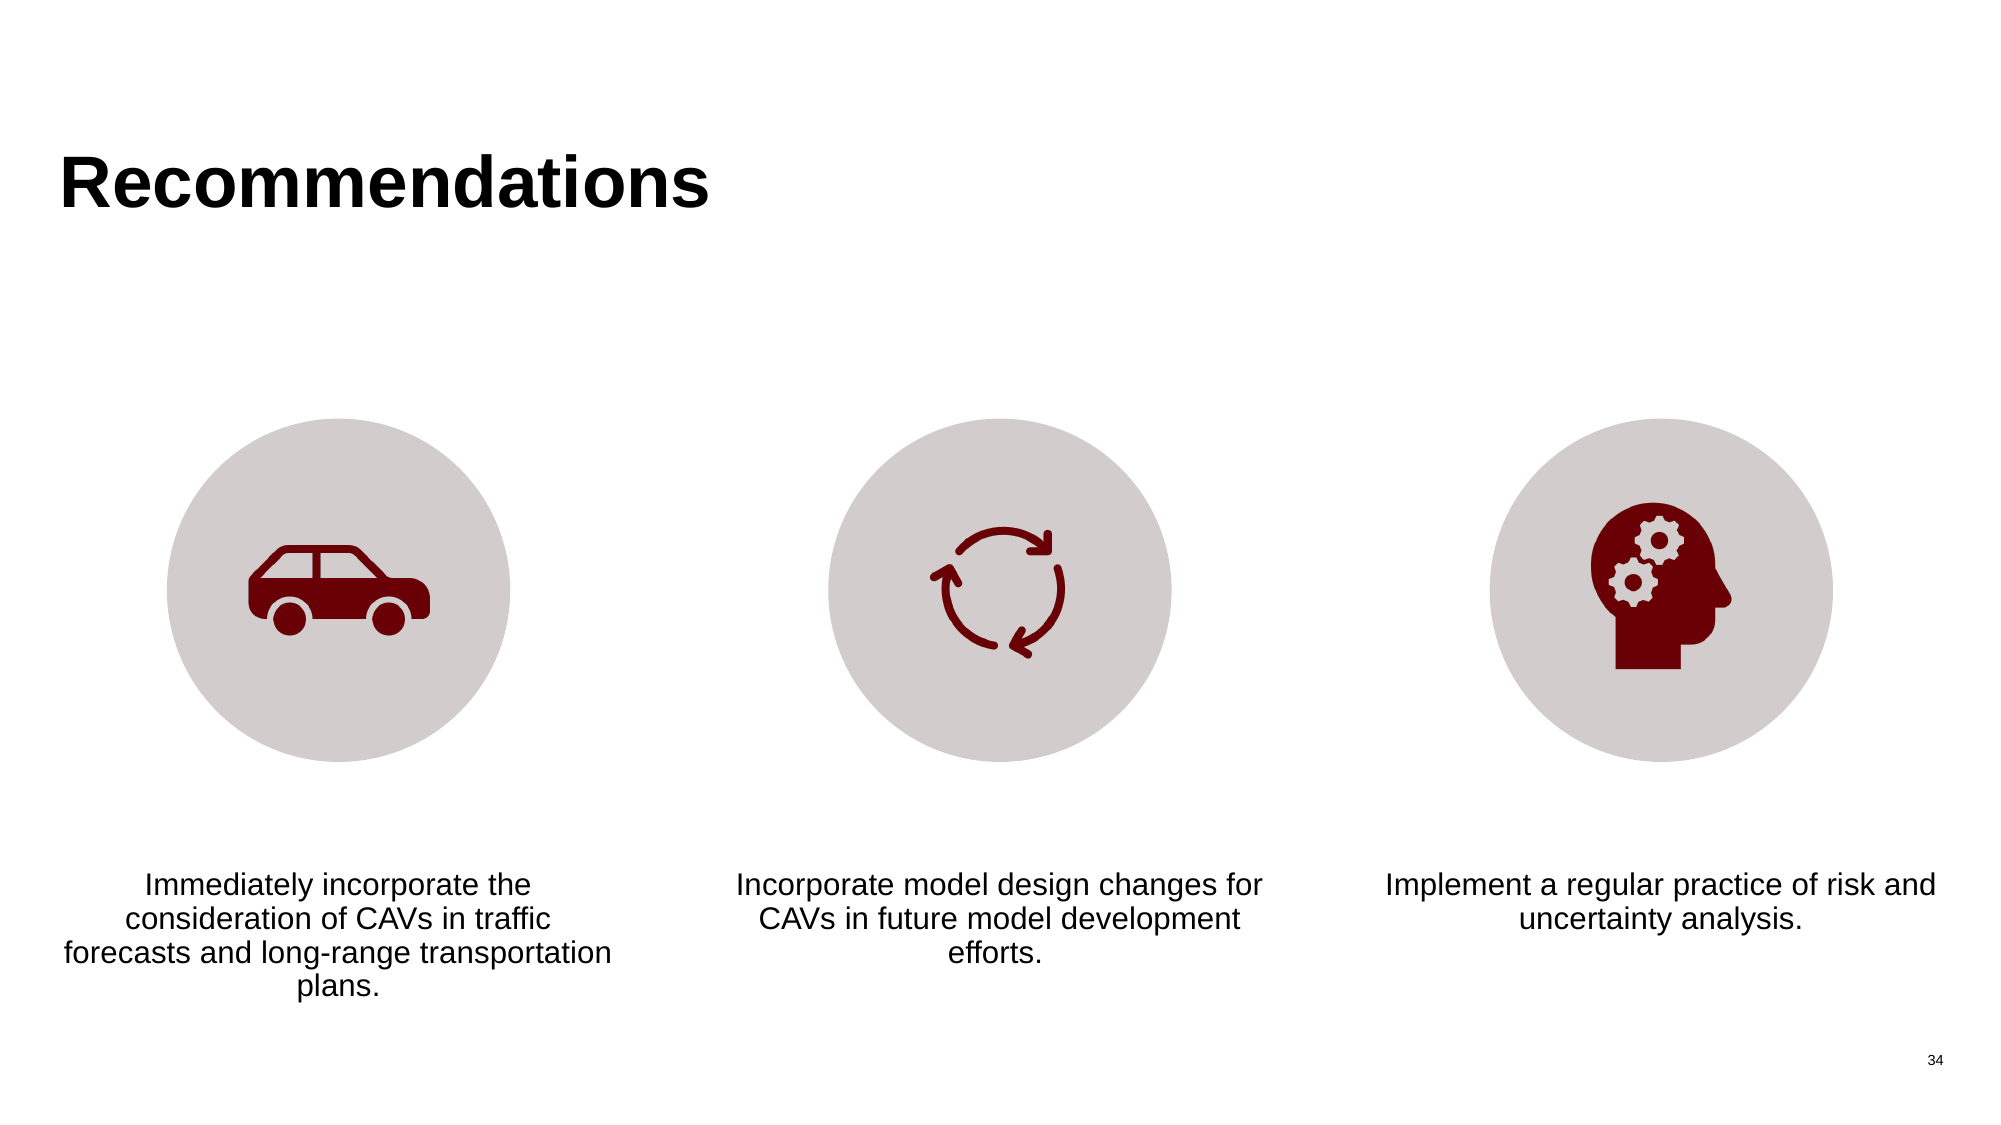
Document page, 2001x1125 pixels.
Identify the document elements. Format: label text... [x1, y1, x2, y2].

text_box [56, 393, 1944, 1012]
title Recommendations [59, 145, 1891, 305]
slide_number 34 [1838, 1051, 1944, 1069]
